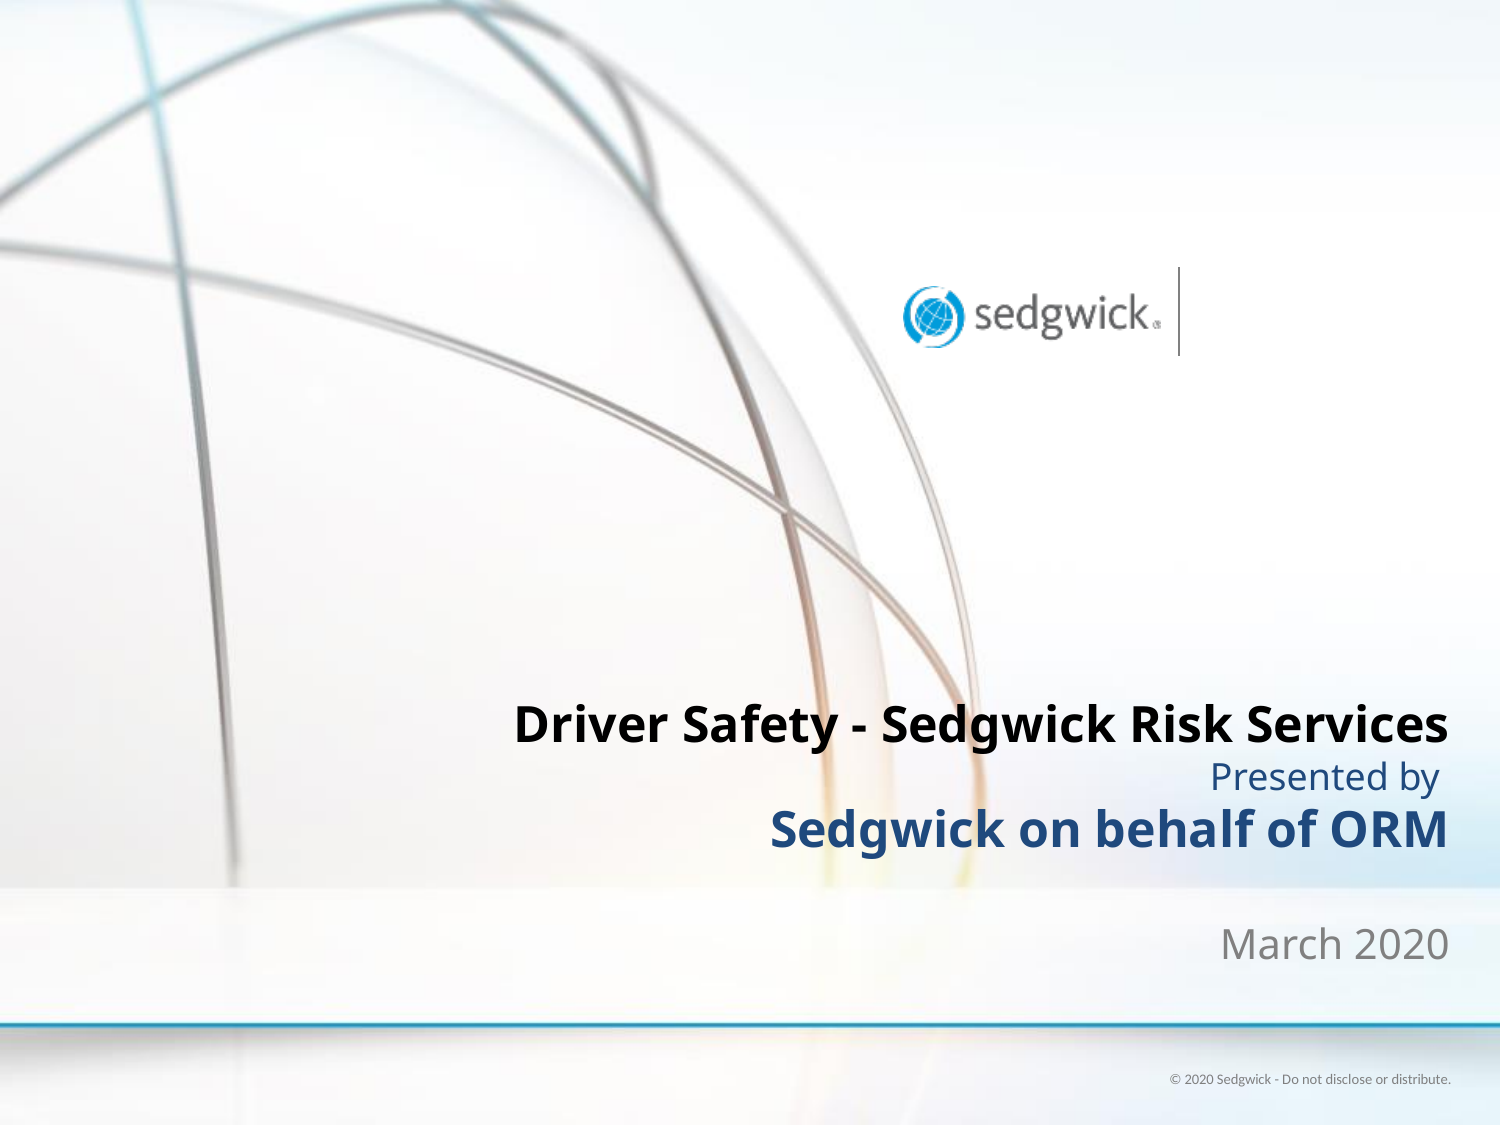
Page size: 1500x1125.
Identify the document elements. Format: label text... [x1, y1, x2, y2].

picture [0, 0, 1500, 1125]
title Driver Safety - Sedgwick Risk Services Presented by Sedgwick on behalf of ORM March 2020 [0, 617, 1465, 1036]
